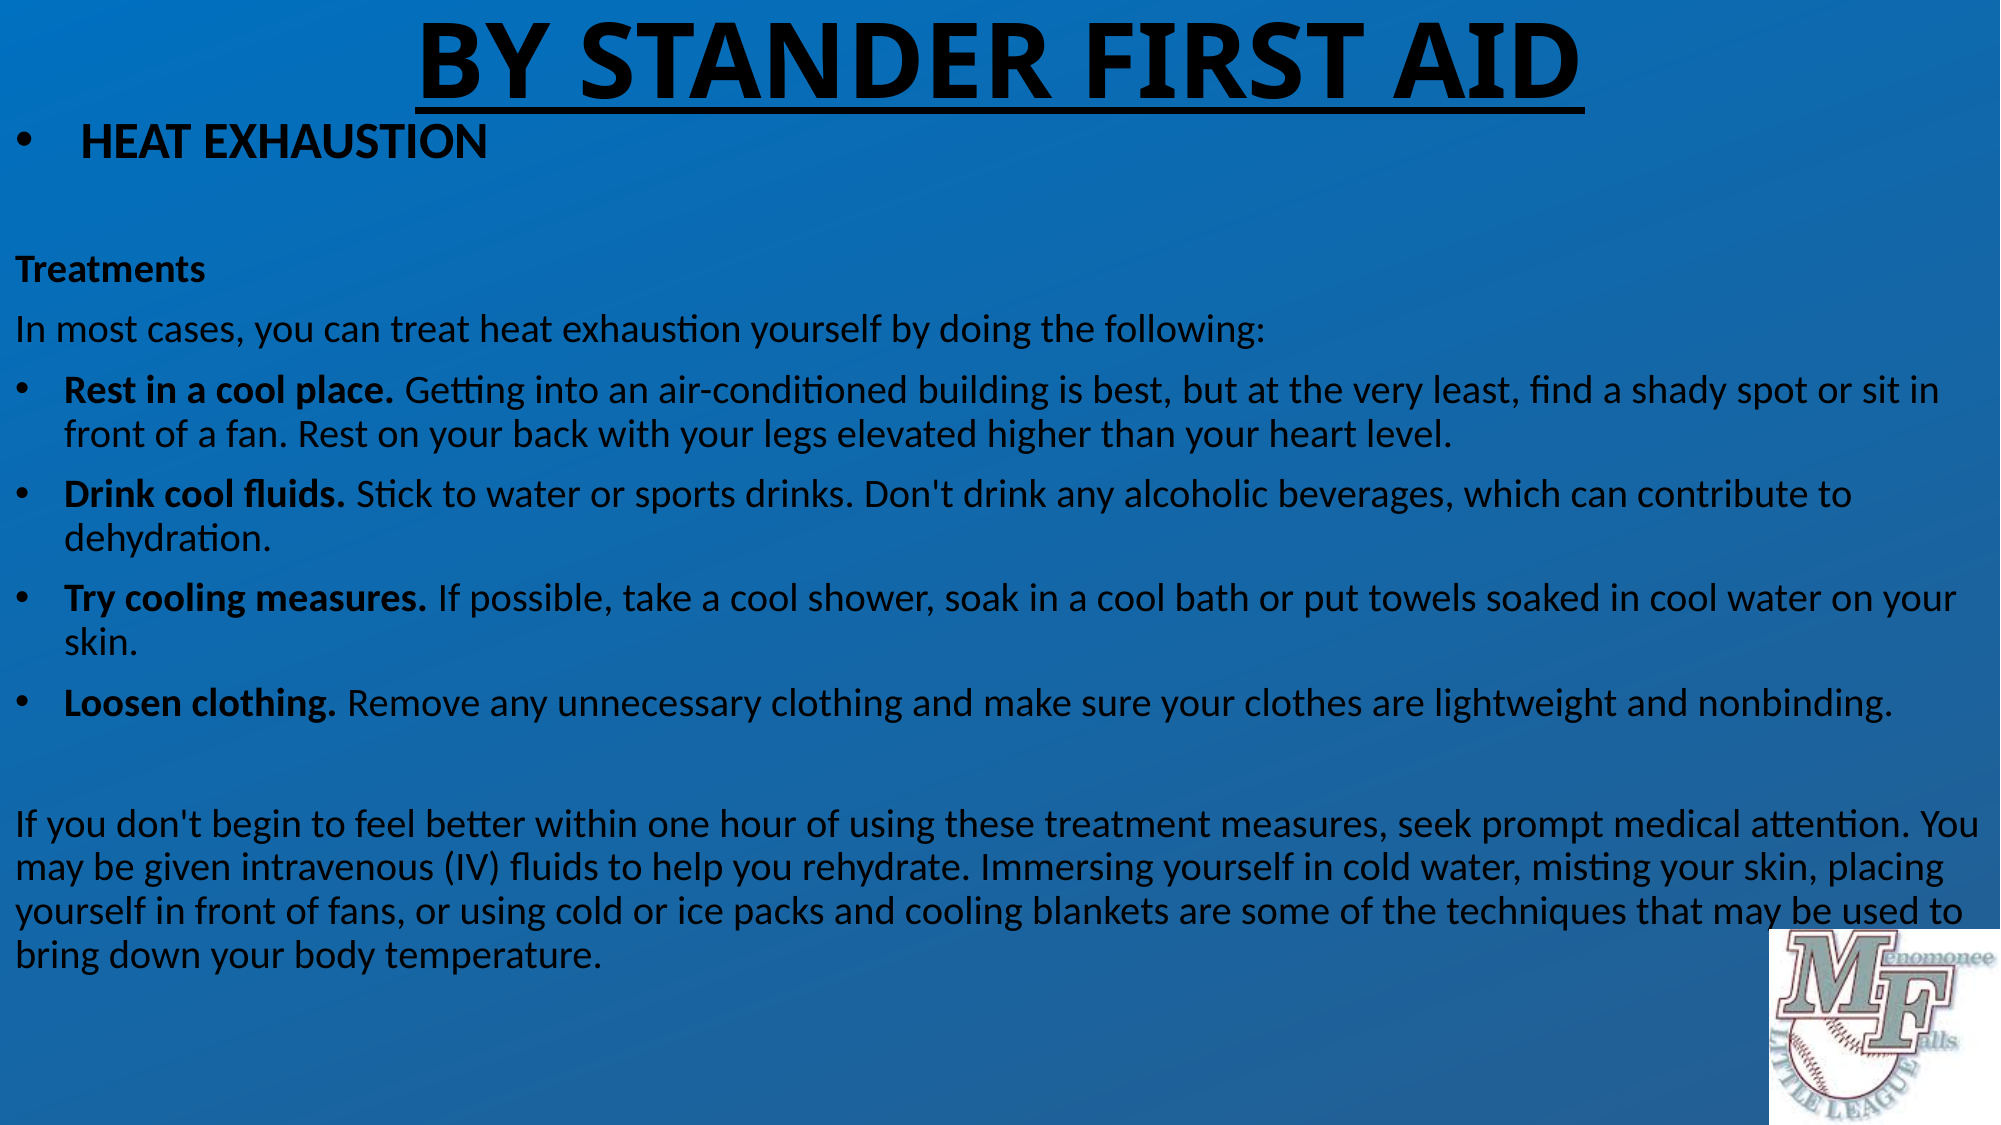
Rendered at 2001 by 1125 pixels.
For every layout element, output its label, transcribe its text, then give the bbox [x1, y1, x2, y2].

picture [1769, 929, 2000, 1125]
subtitle HEAT EXHAUSTION Treatments In most cases, you can treat heat exhaustion yourself by doing the following: Rest in a cool place. Getting into an air-conditioned building is best, but at the very least, find a shady spot or sit in front of a fan. Rest on your back with your legs elevated higher than your heart level. Drink cool fluids. Stick to water or sports drinks. Don't drink any alcoholic beverages, which can contribute to dehydration. Try cooling measures. If possible, take a cool shower, soak in a cool bath or put towels soaked in cool water on your skin. Loosen clothing. Remove any unnecessary clothing and make sure your clothes are lightweight and nonbinding. If you don't begin to feel better within one hour of using these treatment measures, seek prompt medical attention. You may be given intravenous (IV) fluids to help you rehydrate. Immersing yourself in cold water, misting your skin, placing yourself in front of fans, or using cold or ice packs and cooling blankets are some of the techniques that may be used to bring down your body temperature. [0, 106, 2000, 993]
title BY STANDER FIRST AID [0, 0, 2000, 106]
